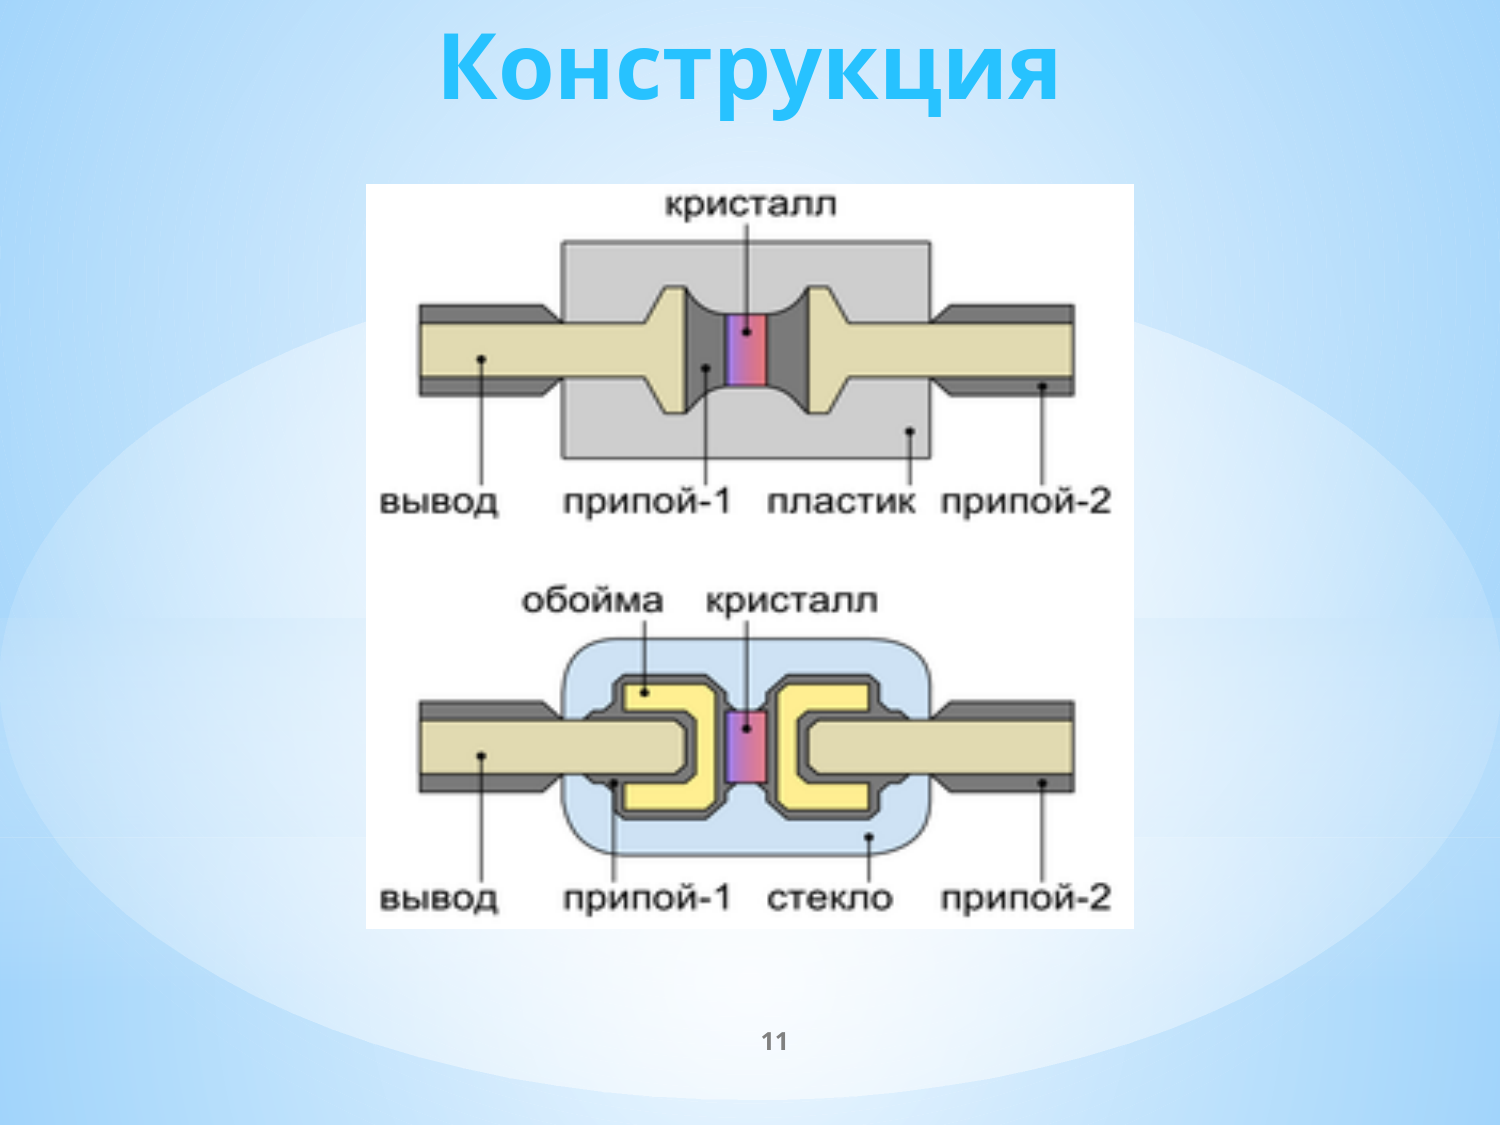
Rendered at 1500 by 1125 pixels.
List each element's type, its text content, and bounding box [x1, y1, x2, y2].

slide_number 11 [624, 1012, 925, 1073]
text_box Конструкция [421, 0, 1079, 125]
picture [365, 184, 1135, 929]
